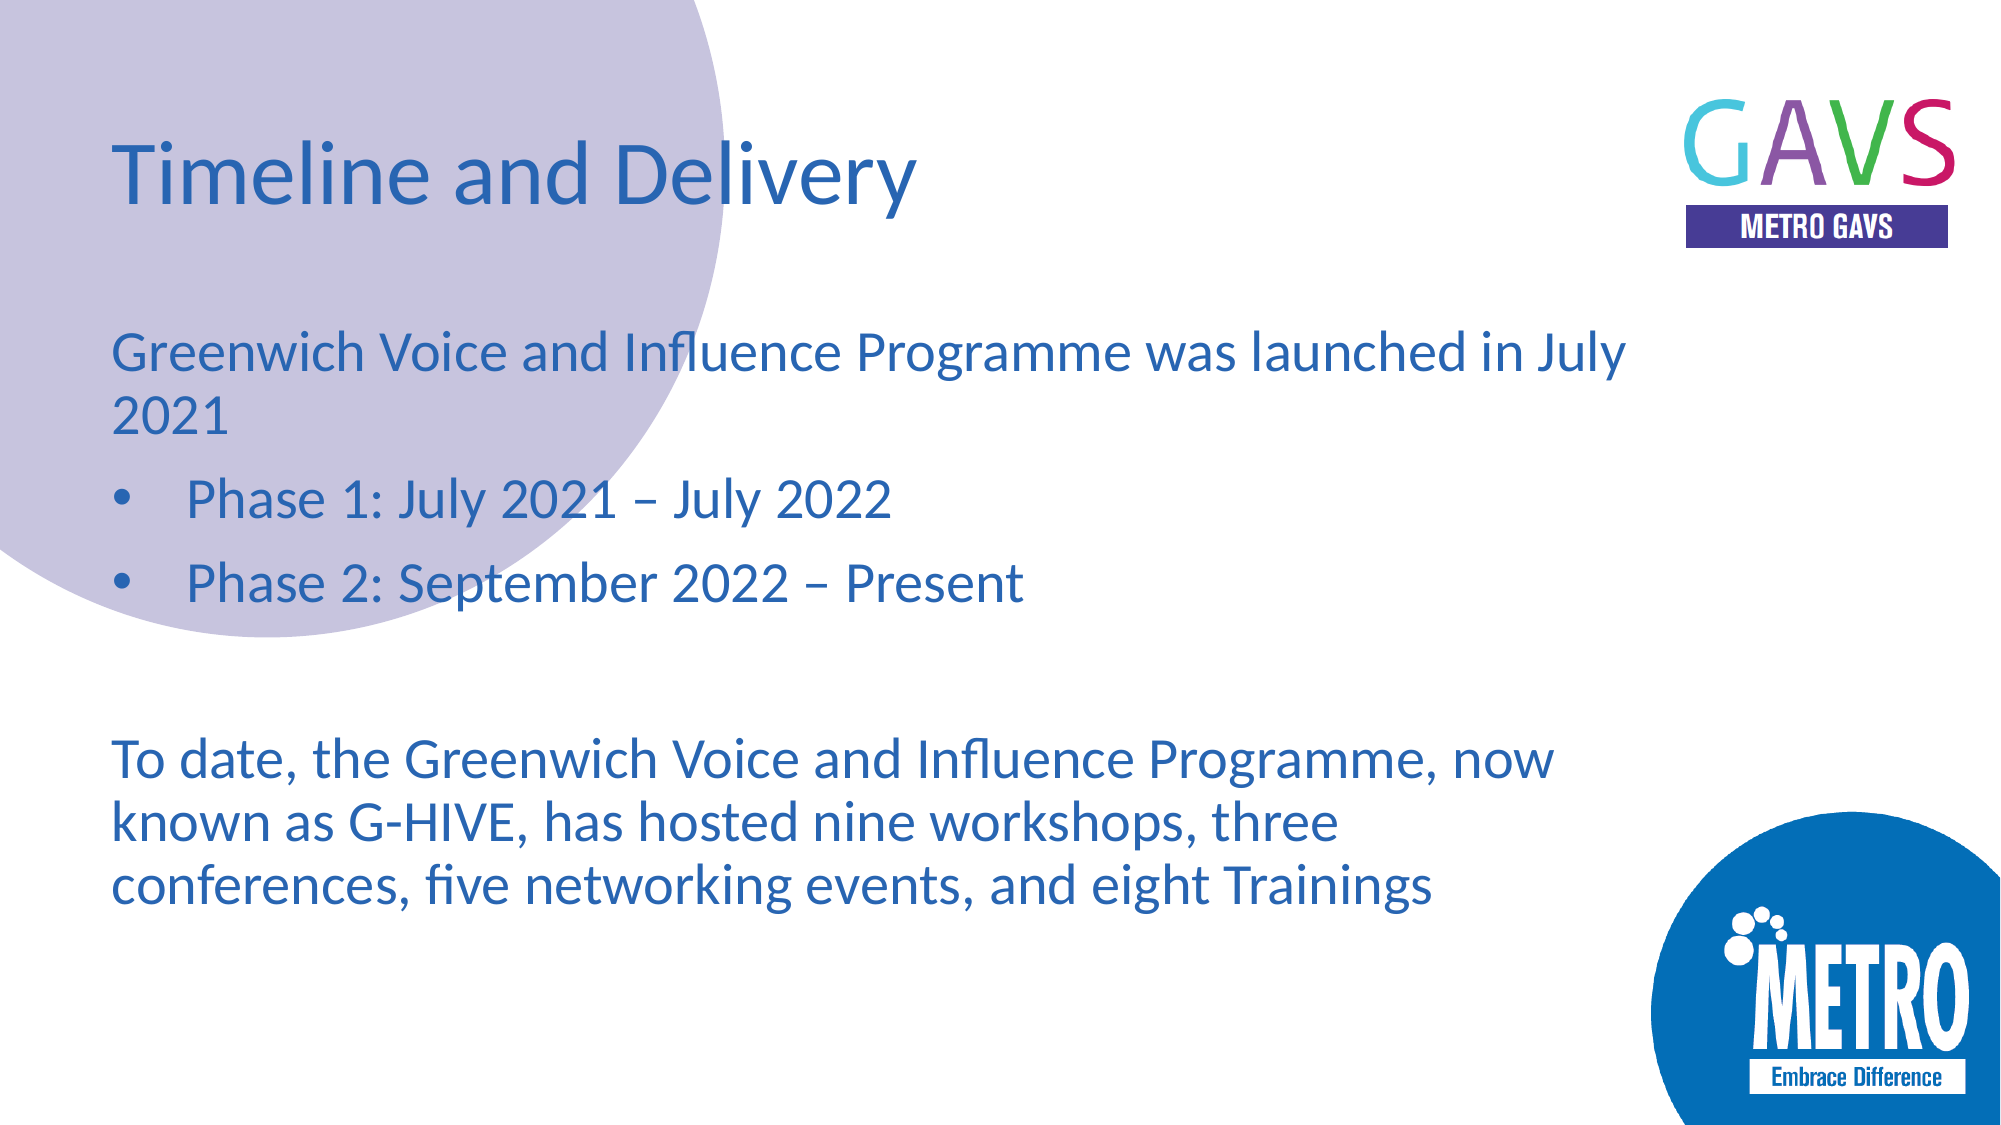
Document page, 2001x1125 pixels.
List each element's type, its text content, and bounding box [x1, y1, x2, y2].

title Timeline and Delivery [96, 66, 1658, 284]
picture [1651, 811, 2001, 1125]
list Greenwich Voice and Influence Programme was launched in July 2021 Phase 1: July 2021 – July 2022 Phase 2: September 2022 – Present To date, the Greenwich Voice and Influence Programme, now known as G-HIVE, has hosted nine workshops, three conferences, five networking events, and eight Trainings [96, 314, 1658, 1059]
picture [1658, 66, 1978, 270]
